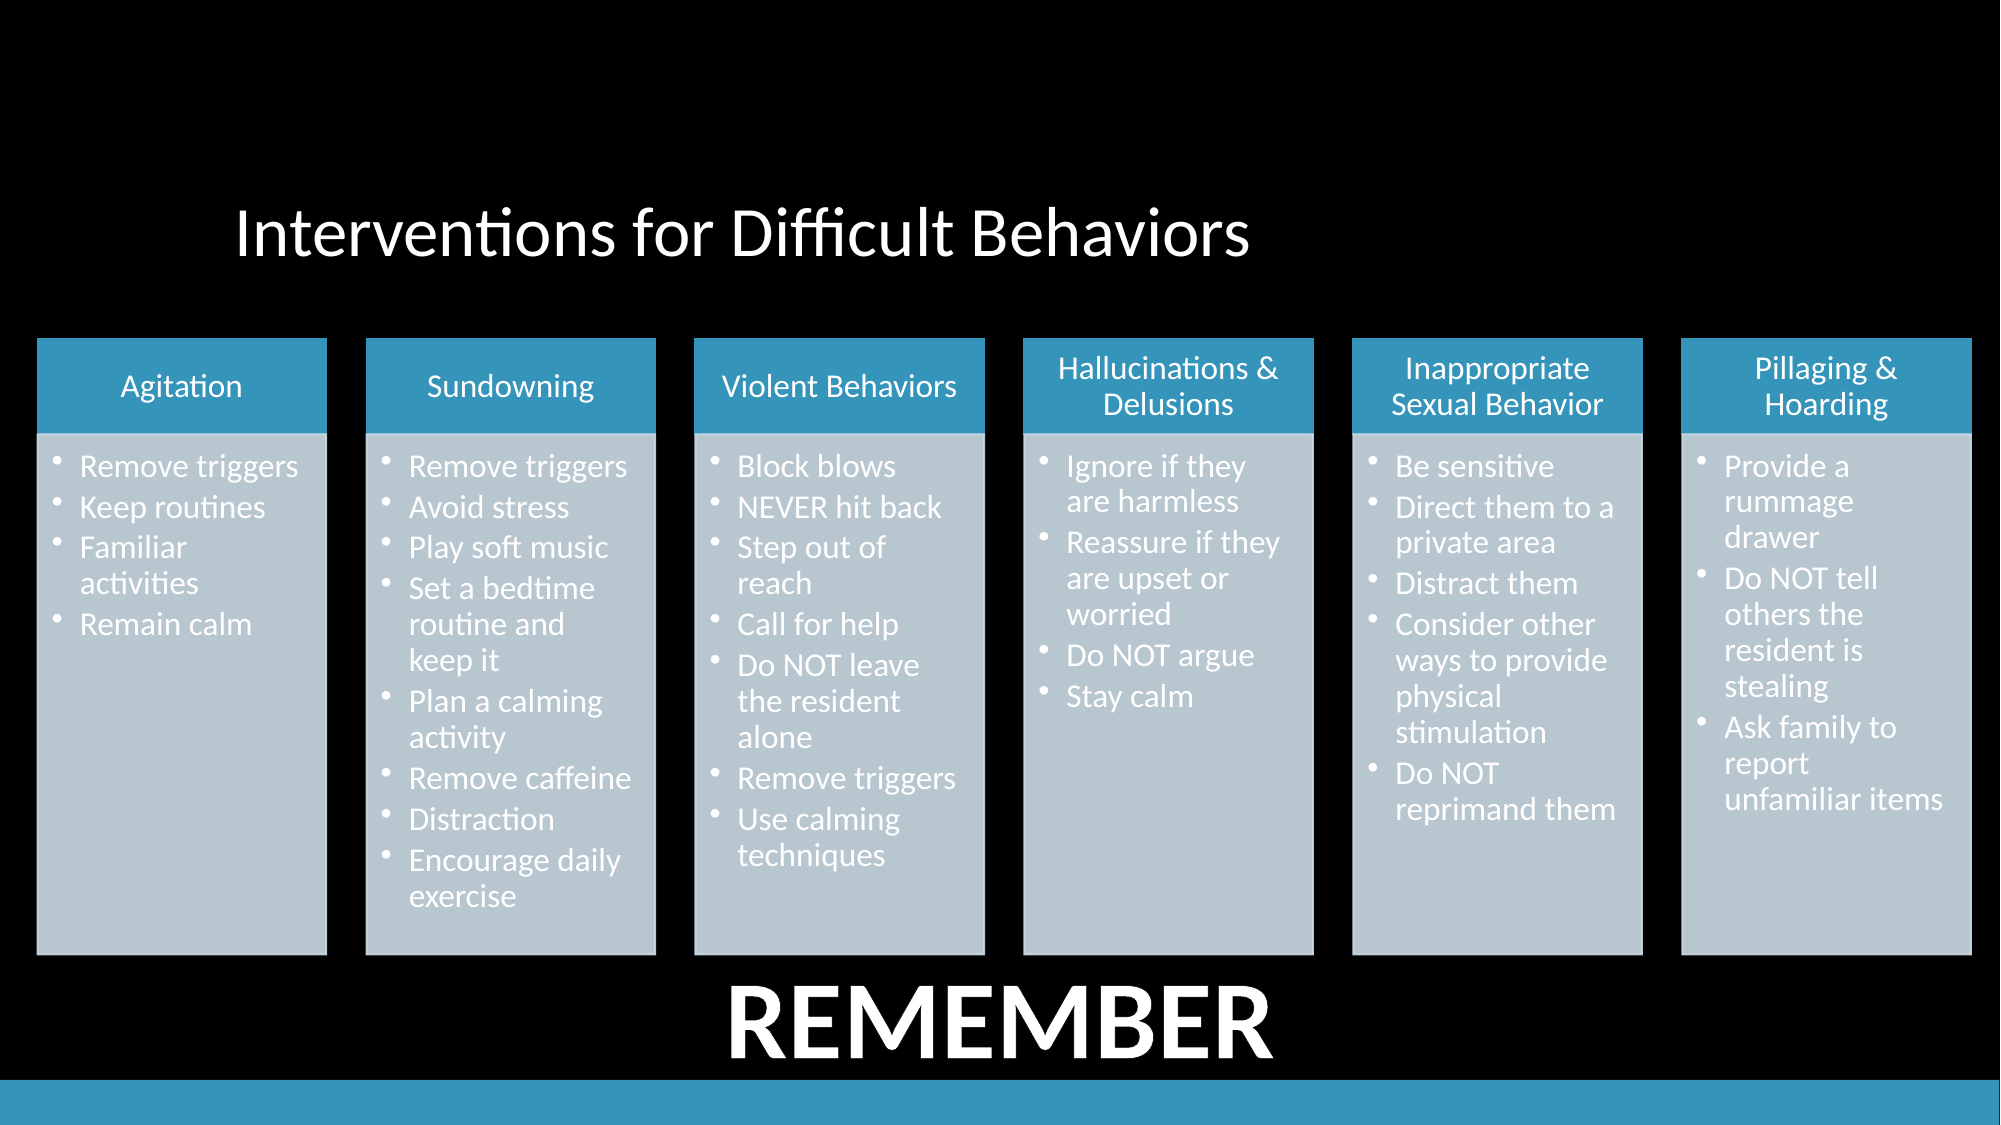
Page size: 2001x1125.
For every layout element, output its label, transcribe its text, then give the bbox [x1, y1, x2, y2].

text_box REMEMBER [709, 990, 1291, 1089]
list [37, 304, 1972, 990]
title Interventions for Difficult Behaviors [219, 76, 1780, 279]
